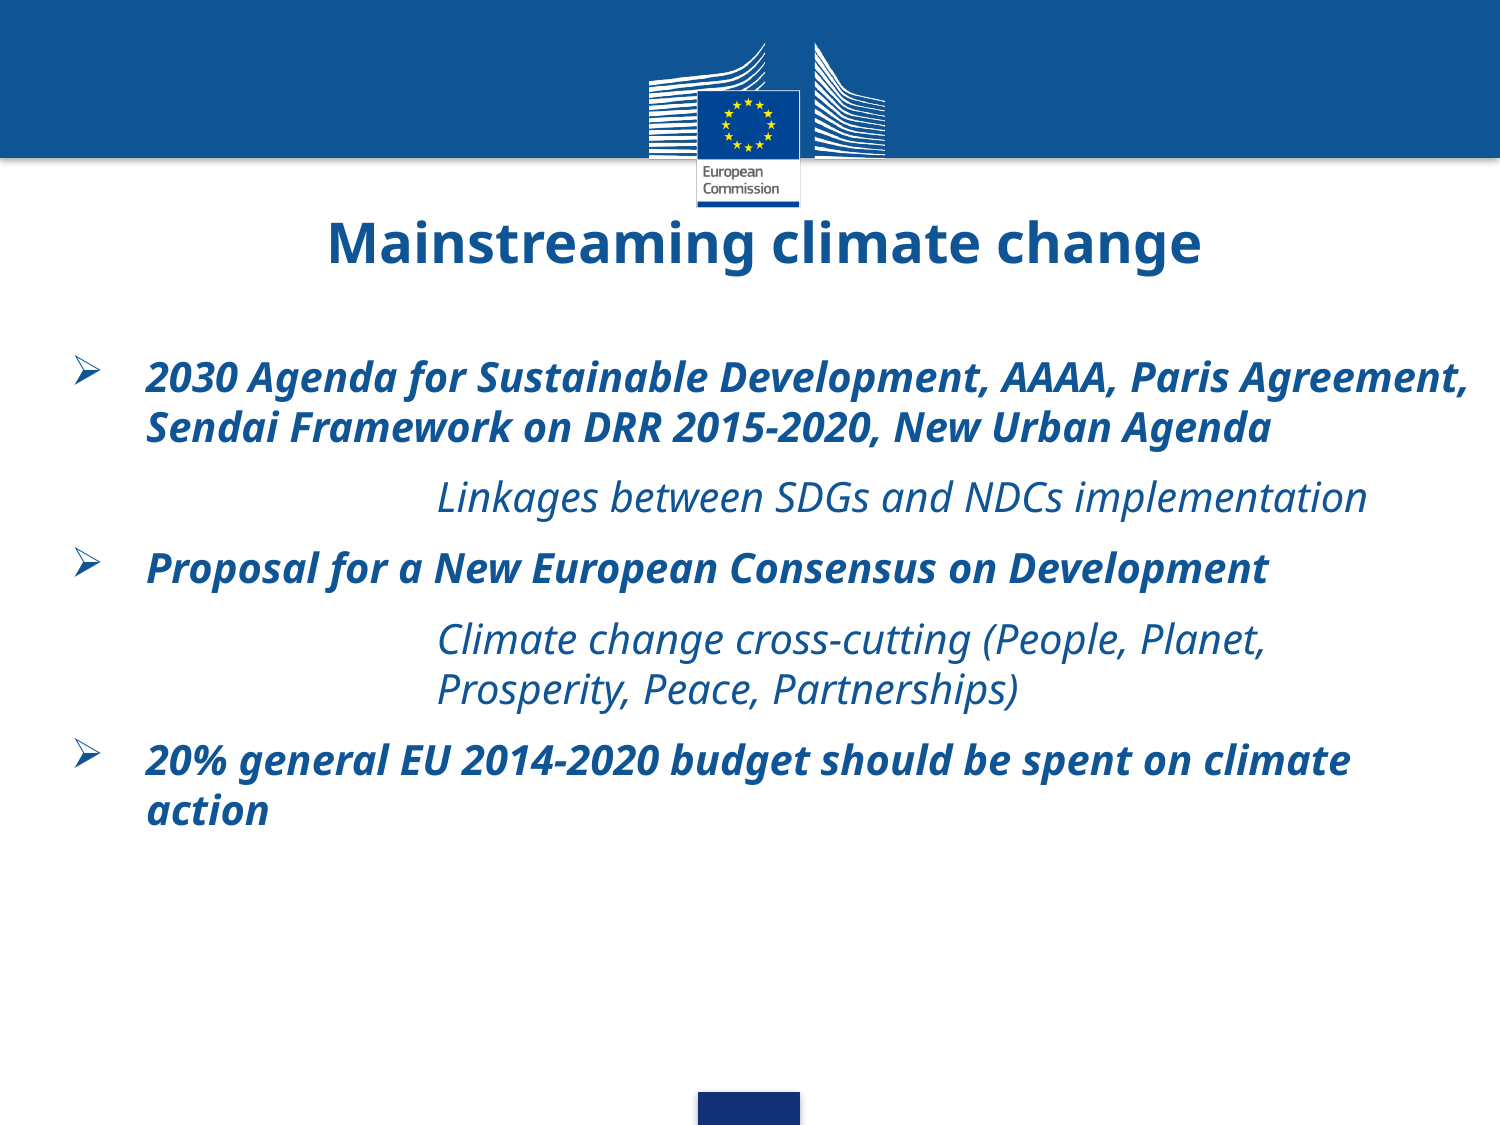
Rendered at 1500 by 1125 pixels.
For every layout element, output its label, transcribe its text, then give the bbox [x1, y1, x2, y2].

text_box Mainstreaming climate change [0, 200, 1500, 282]
picture [649, 42, 885, 200]
text_box 2030 Agenda for Sustainable Development, AAAA, Paris Agreement, Sendai Framework on DRR 2015-2020, New Urban Agenda Linkages between SDGs and NDCs implementation Proposal for a New European Consensus on Development Climate change cross-cutting (People, Planet, Prosperity, Peace, Partnerships) 20% general EU 2014-2020 budget should be spent on climate action [0, 282, 1496, 1125]
